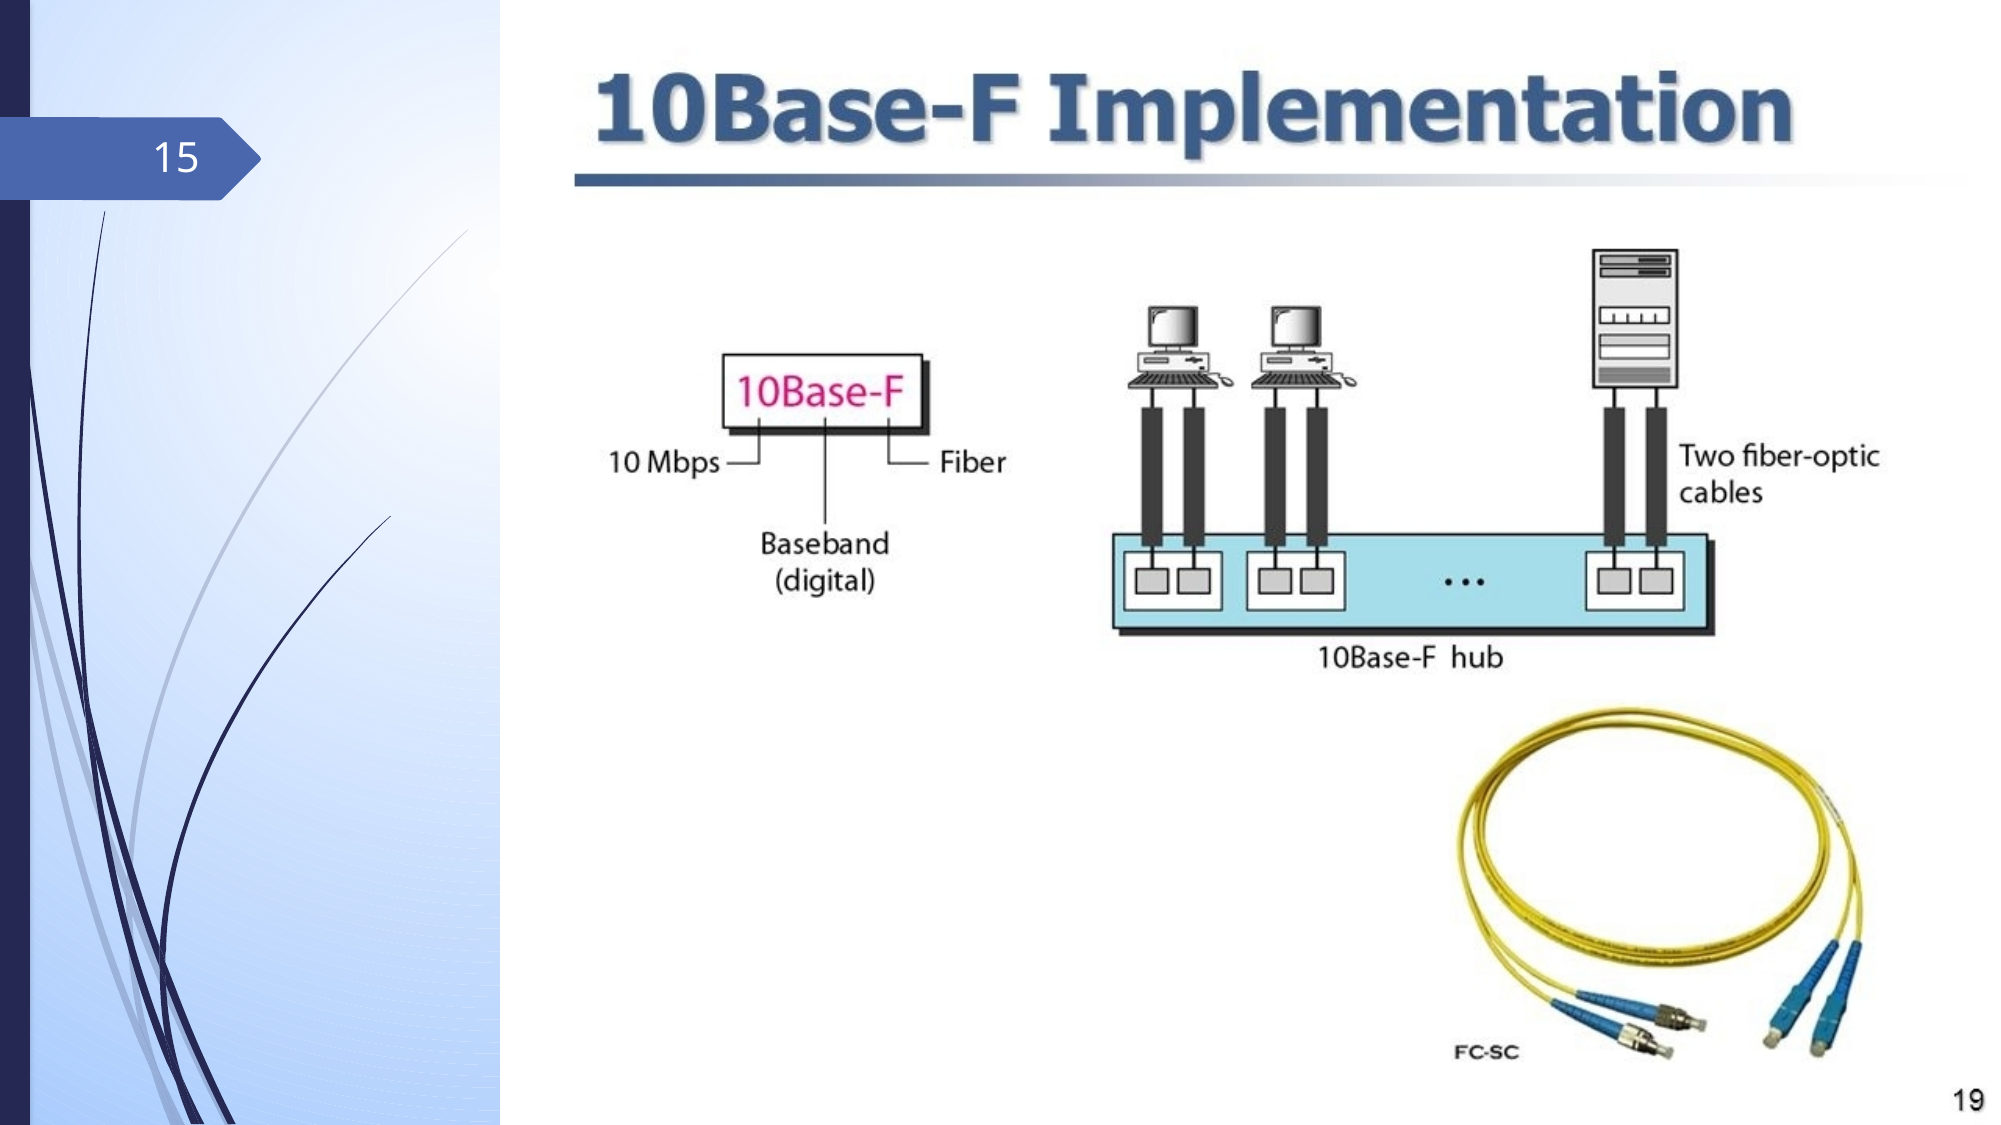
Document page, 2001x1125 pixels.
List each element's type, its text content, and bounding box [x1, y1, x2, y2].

slide_number 15 [87, 129, 216, 190]
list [499, 0, 2000, 1125]
